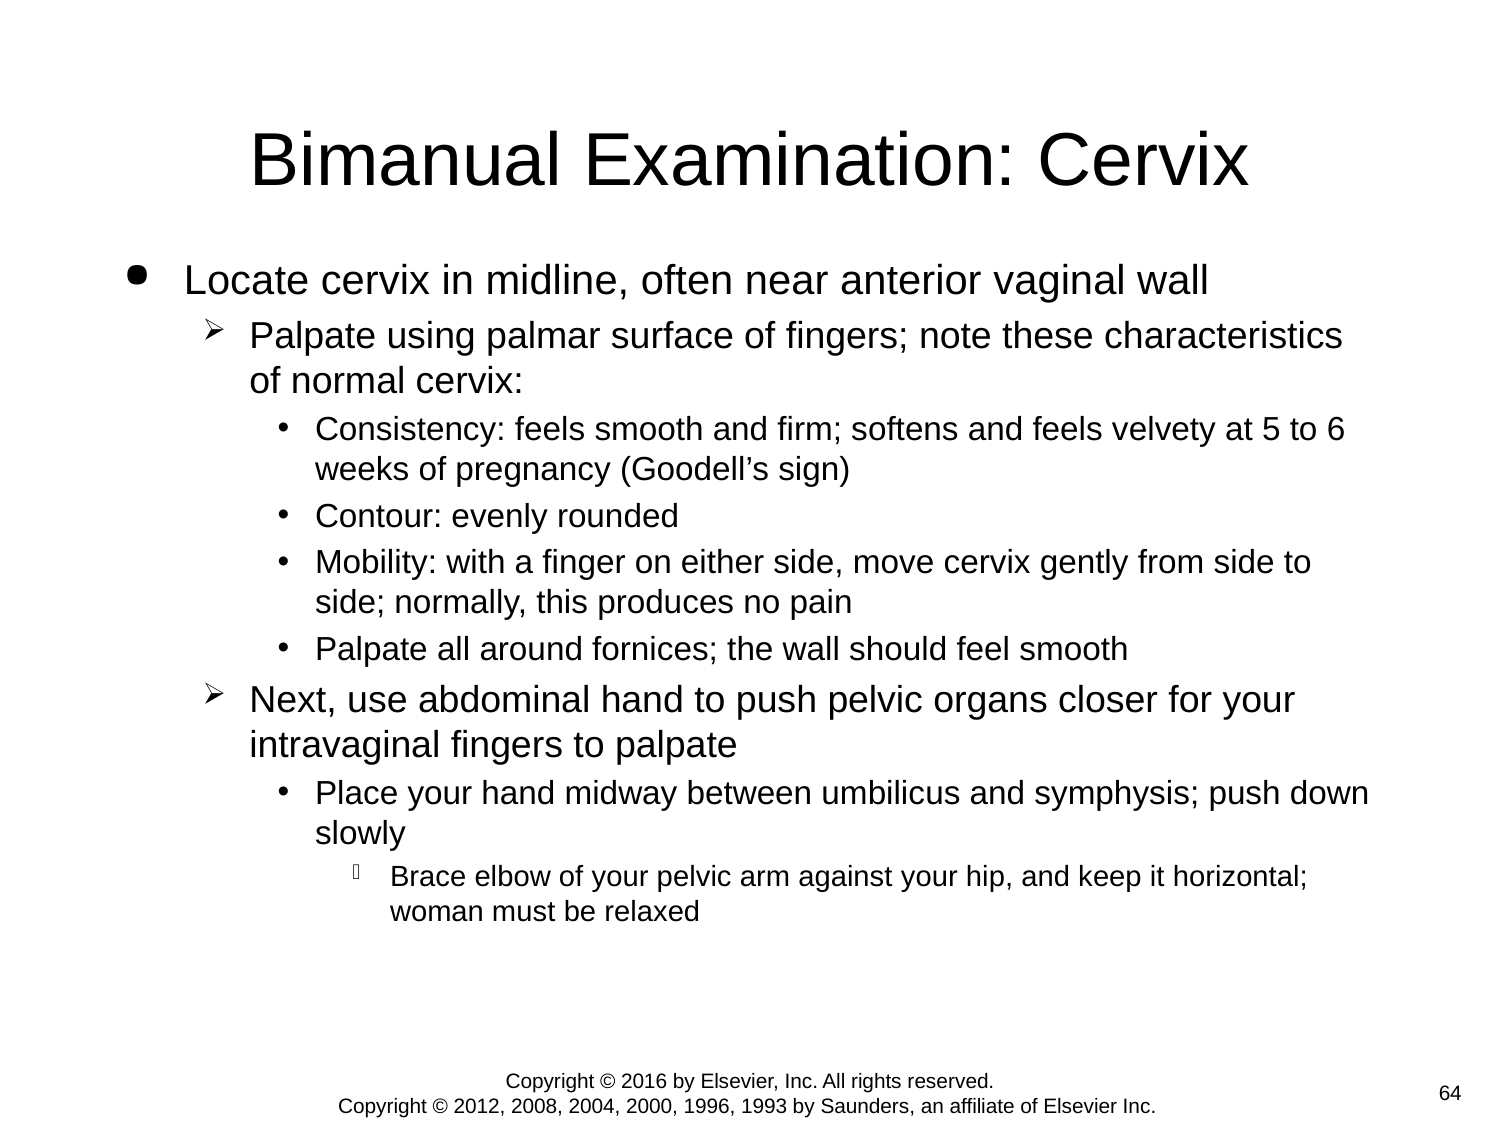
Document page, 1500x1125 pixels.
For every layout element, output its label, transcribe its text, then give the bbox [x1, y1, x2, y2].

list Locate cervix in midline, often near anterior vaginal wall Palpate using palmar surface of fingers; note these characteristics of normal cervix: Consistency: feels smooth and firm; softens and feels velvety at 5 to 6 weeks of pregnancy (Goodell’s sign) Contour: evenly rounded Mobility: with a finger on either side, move cervix gently from side to side; normally, this produces no pain Palpate all around fornices; the wall should feel smooth Next, use abdominal hand to push pelvic organs closer for your intravaginal fingers to palpate Place your hand midway between umbilicus and symphysis; push down slowly Brace elbow of your pelvic arm against your hip, and keep it horizontal; woman must be relaxed [112, 245, 1388, 1023]
title Bimanual Examination: Cervix [112, 55, 1388, 245]
slide_number 64 [1400, 1060, 1495, 1123]
footer Copyright © 2016 by Elsevier, Inc. All rights reserved. Copyright © 2012, 2008, 2004, 2000, 1996, 1993 by Saunders, an affiliate of Elsevier Inc. [162, 1059, 1338, 1123]
